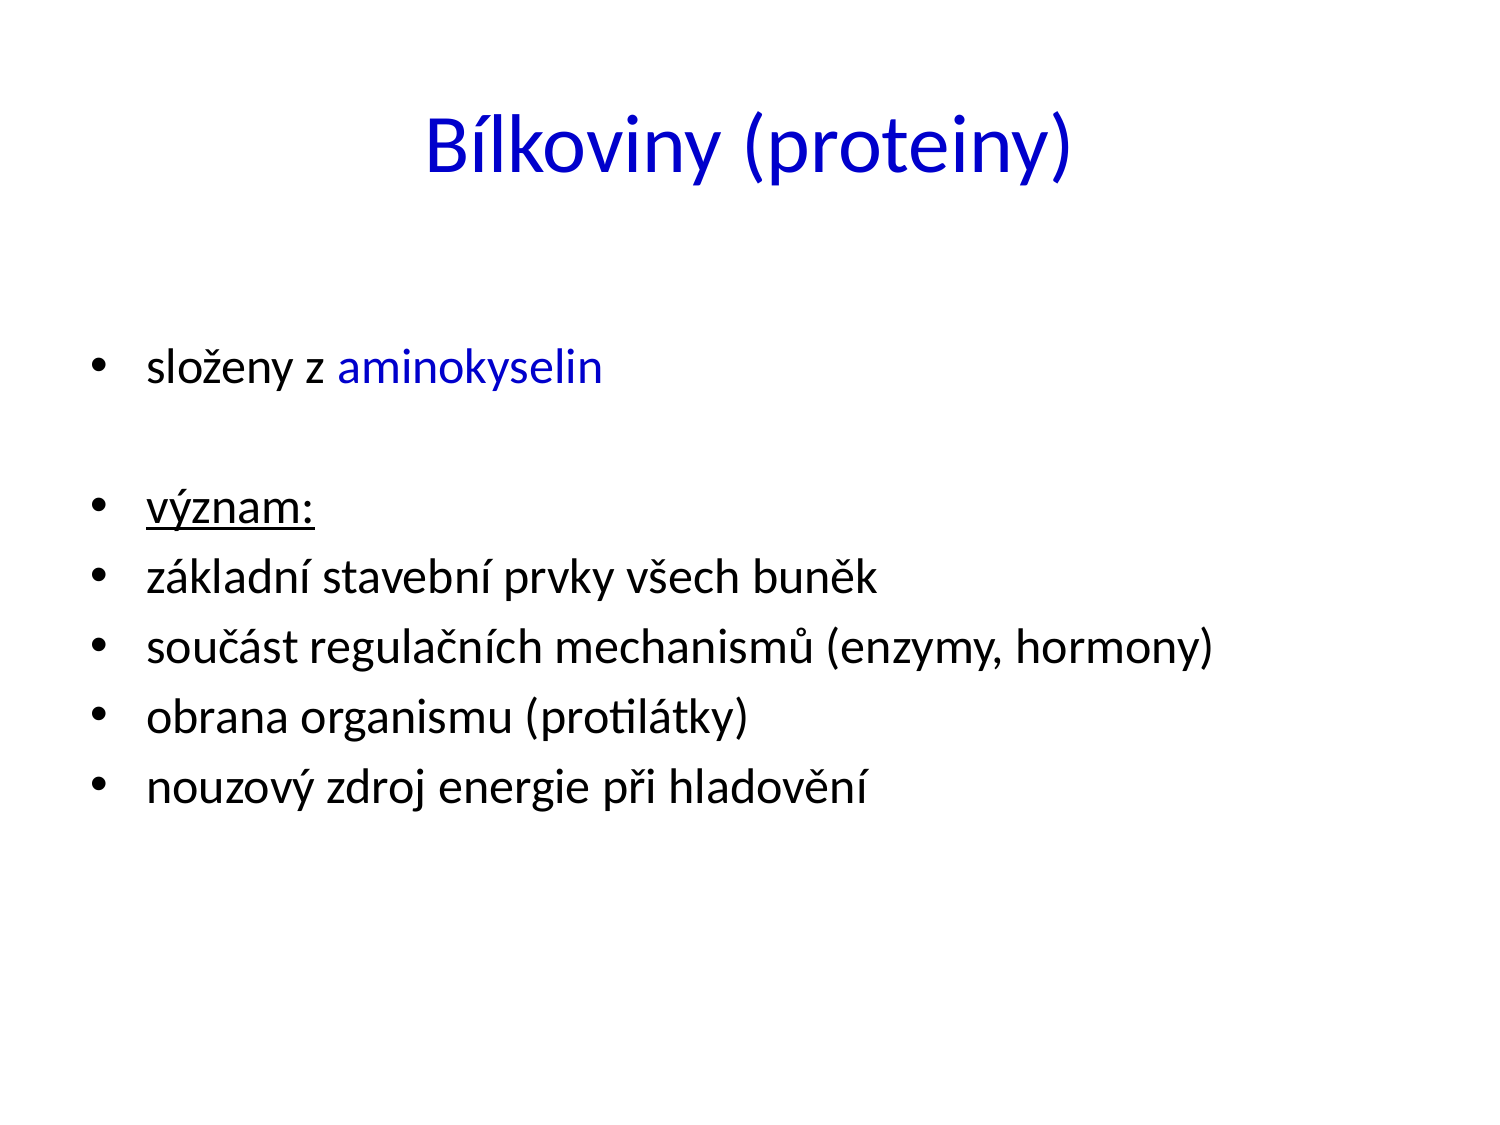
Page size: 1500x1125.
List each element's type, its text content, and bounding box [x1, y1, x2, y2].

title Bílkoviny (proteiny) [75, 45, 1425, 233]
list složeny z aminokyselin význam: základní stavební prvky všech buněk součást regulačních mechanismů (enzymy, hormony) obrana organismu (protilátky) nouzový zdroj energie při hladovění [75, 326, 1425, 969]
